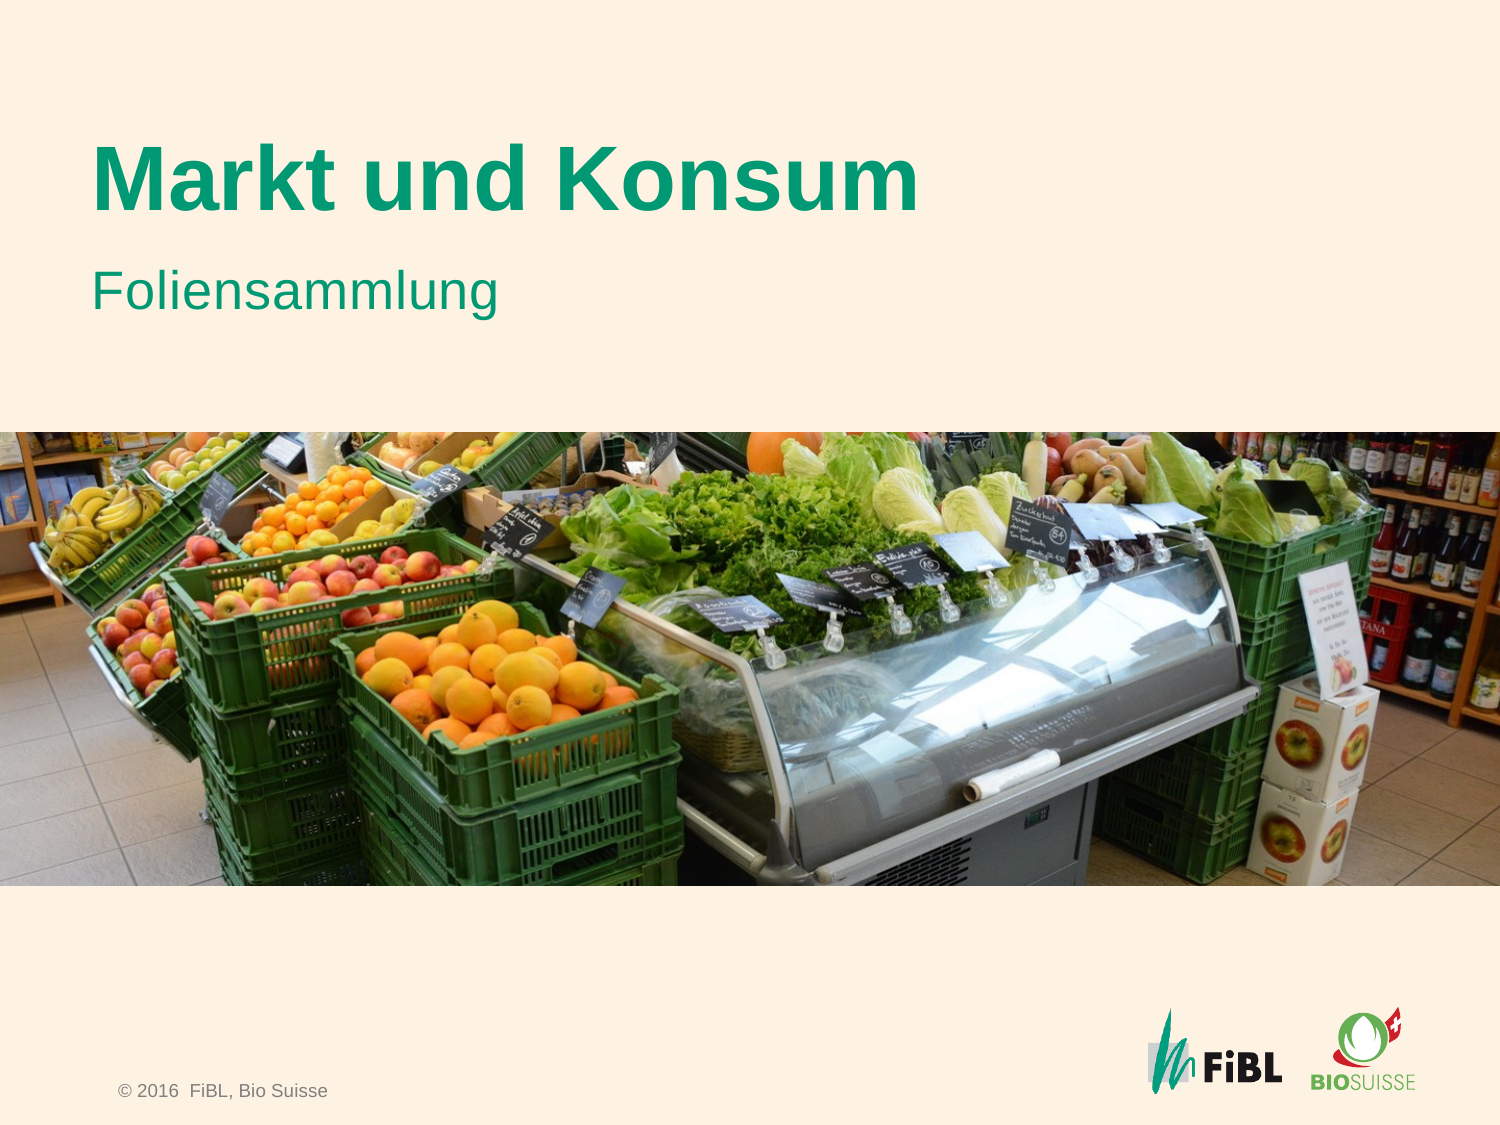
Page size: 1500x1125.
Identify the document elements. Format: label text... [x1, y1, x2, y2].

picture [0, 432, 1500, 886]
subtitle Foliensammlung [76, 255, 1412, 380]
picture [1148, 1007, 1282, 1094]
title Markt und Konsum [76, 124, 1412, 238]
